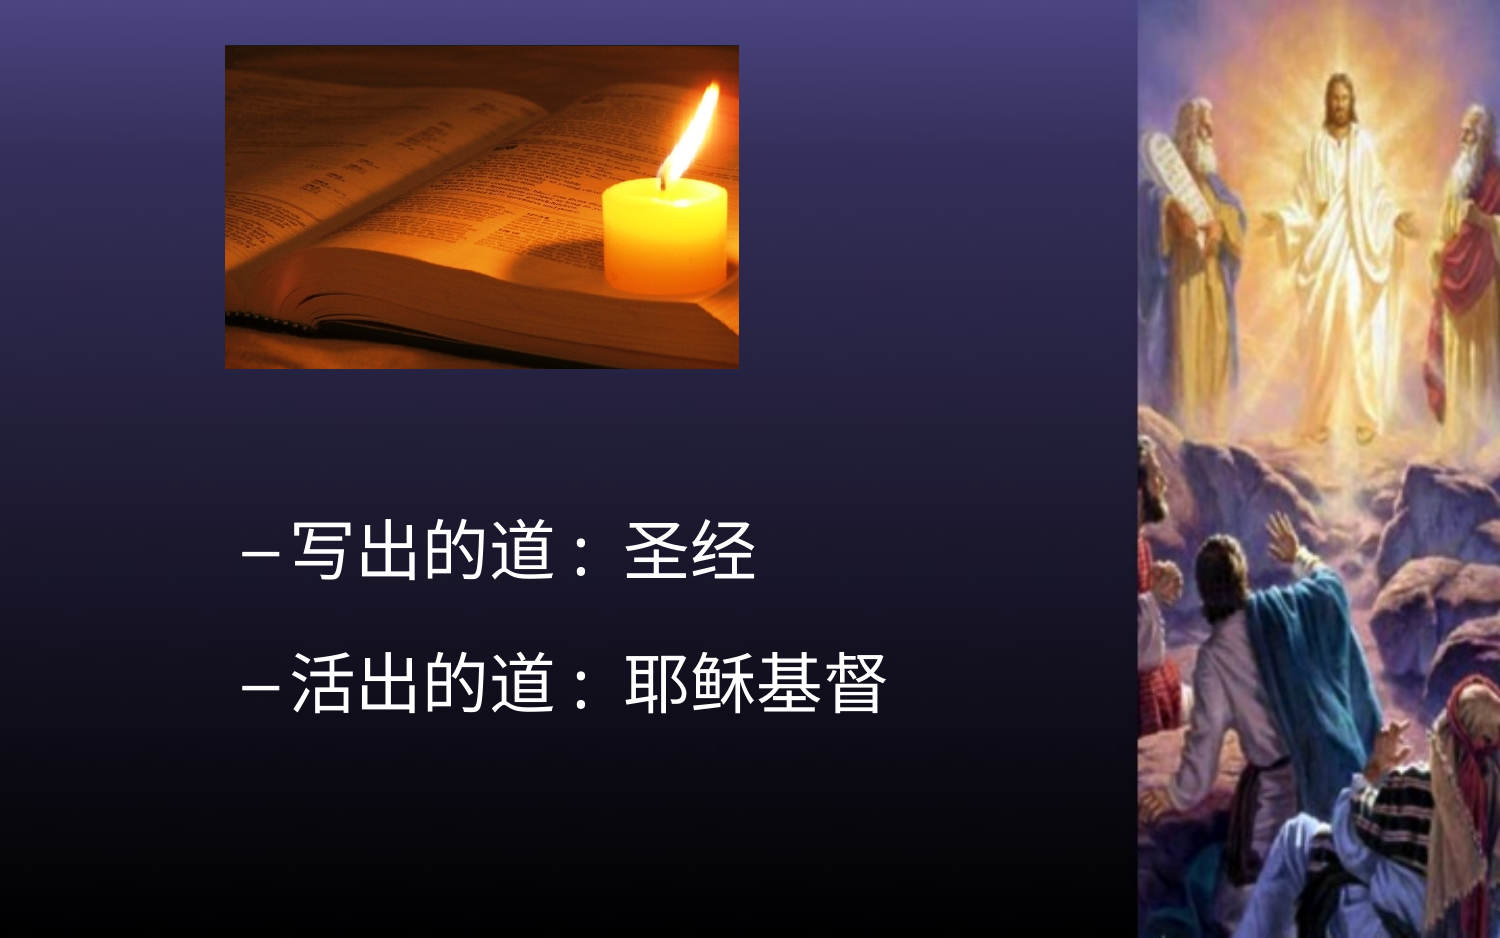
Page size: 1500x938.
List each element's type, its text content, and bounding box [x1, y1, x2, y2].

list 写出的道: 圣经 活出的道: 耶稣基督 [152, 354, 975, 837]
picture [0, 0, 1500, 938]
